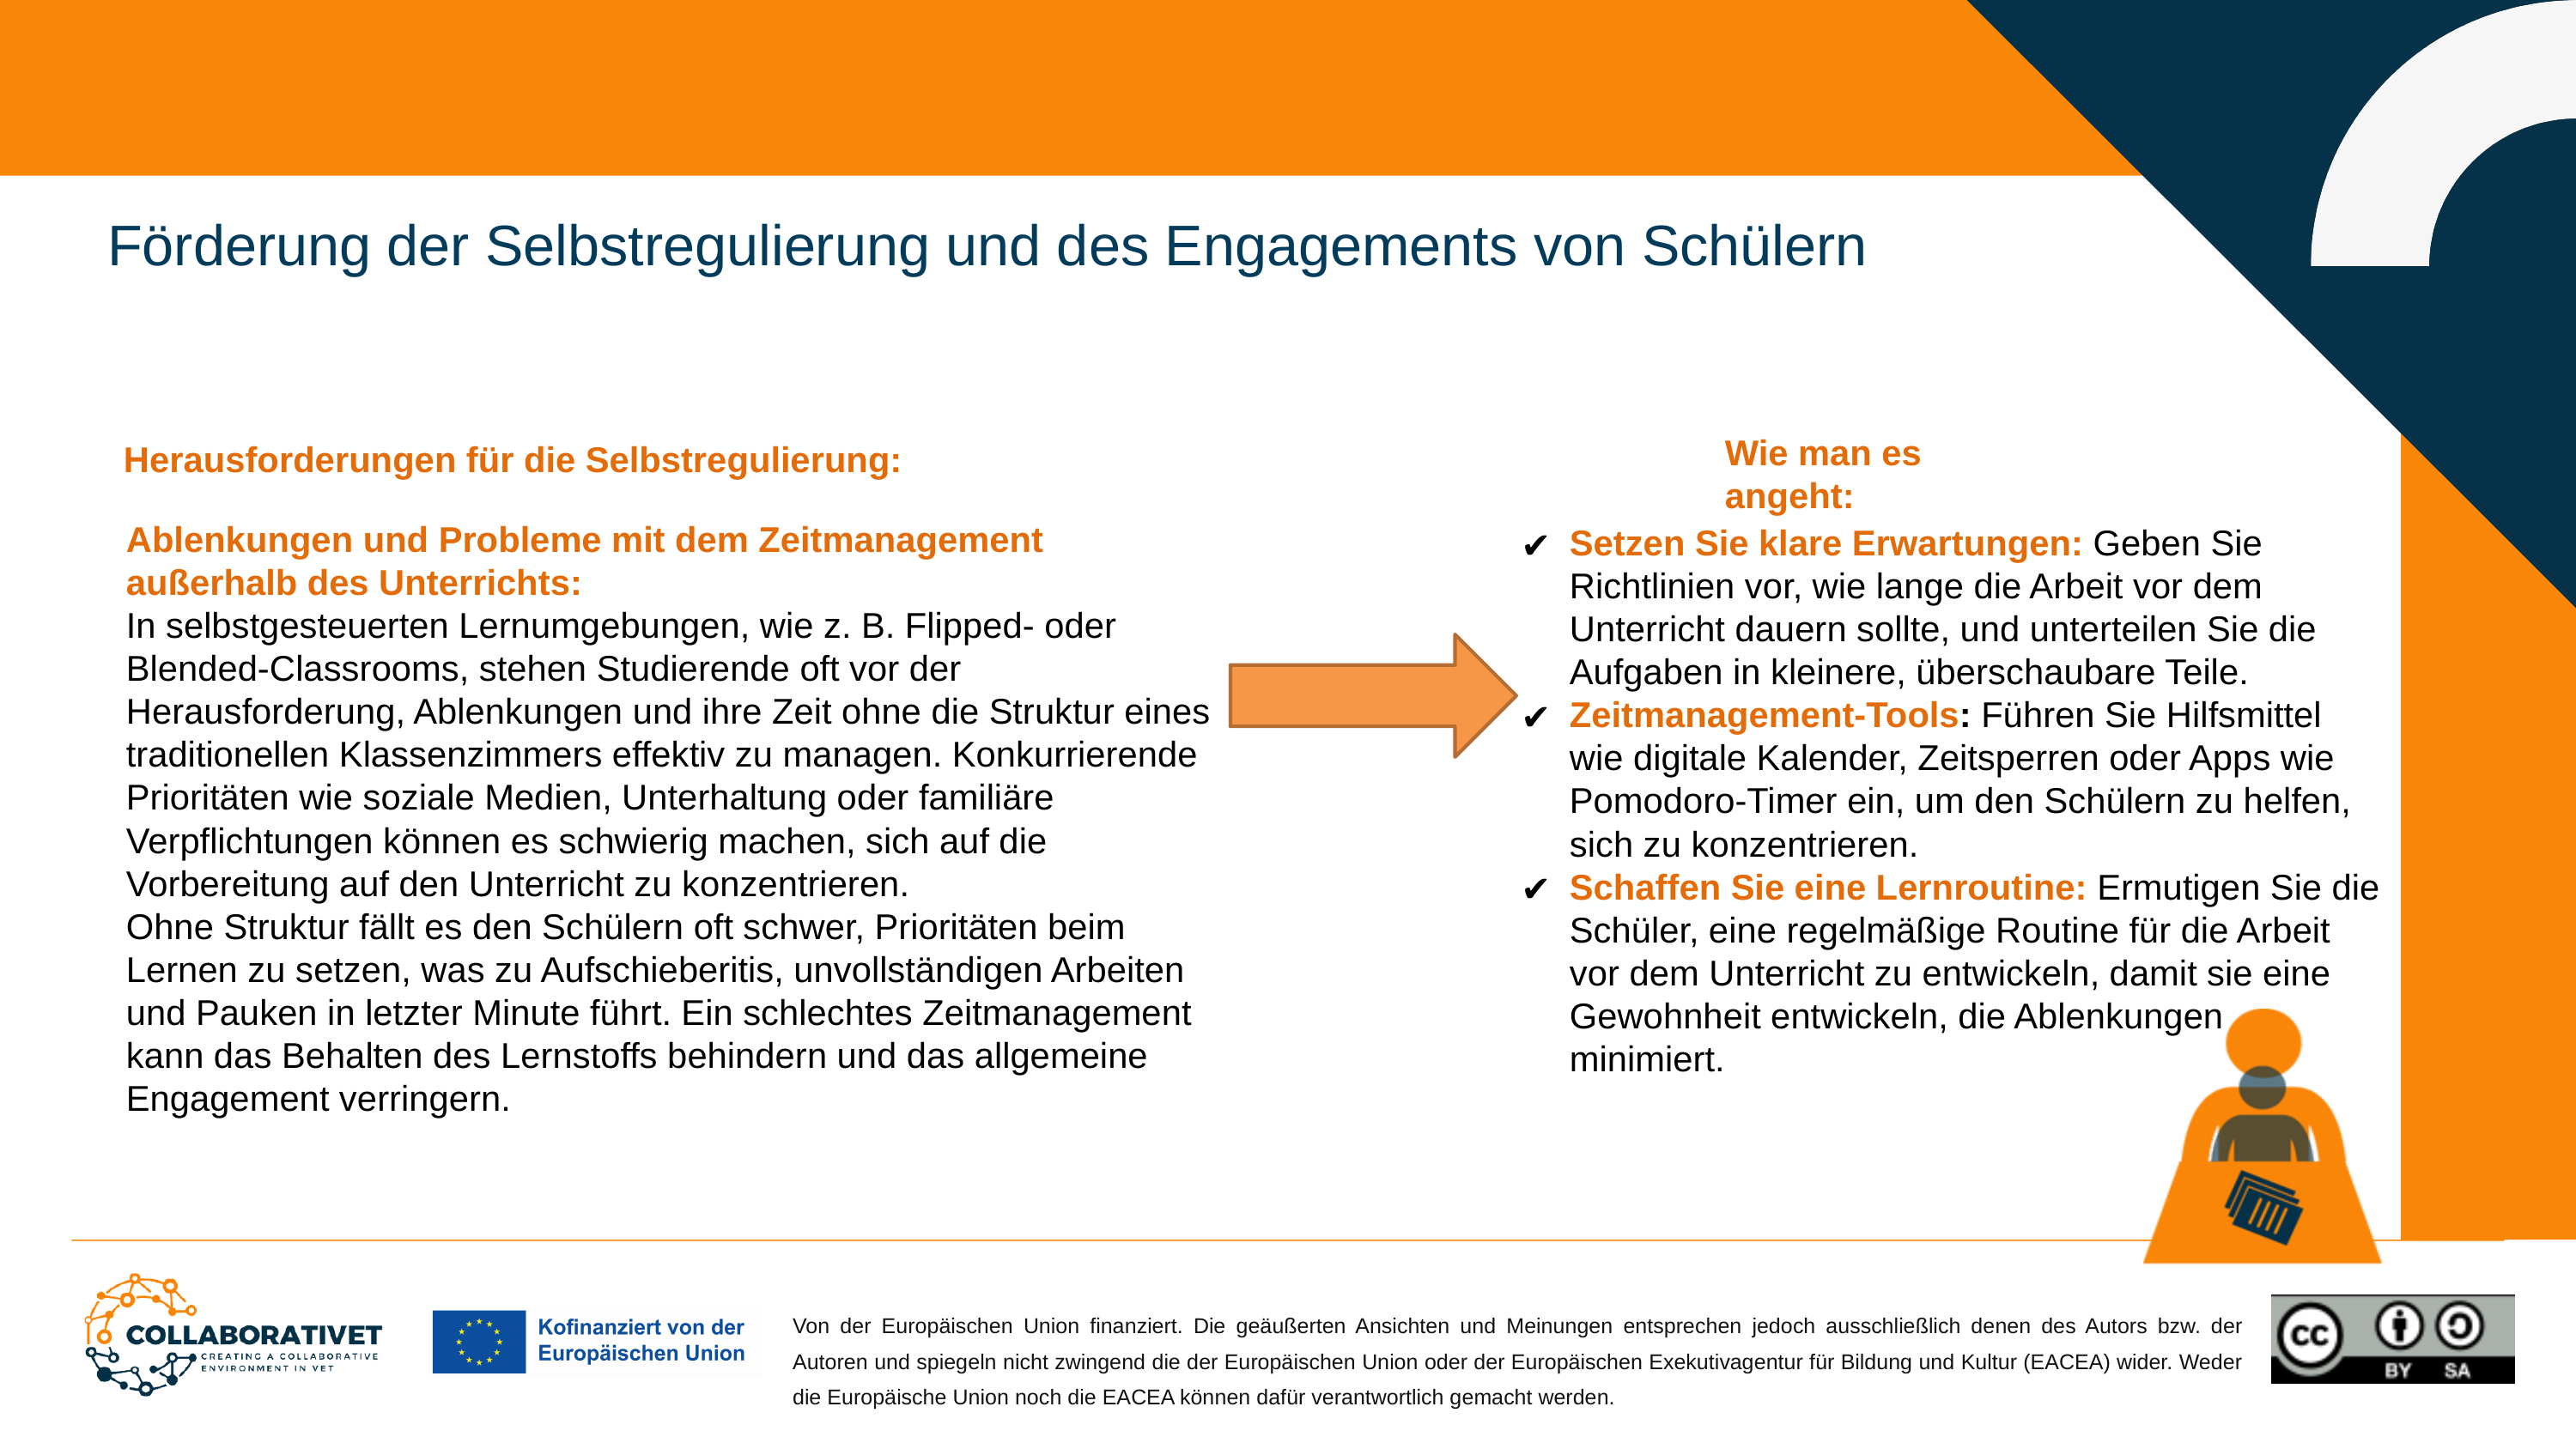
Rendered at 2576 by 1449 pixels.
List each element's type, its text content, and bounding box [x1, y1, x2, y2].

text_box Wie man es angeht: [1711, 423, 2057, 553]
picture [2271, 1294, 2516, 1384]
text_box Ablenkungen und Probleme mit dem Zeitmanagement außerhalb des Unterrichts: In selbstgesteuerten Lernumgebungen, wie z. B. Flipped- oder Blended-Classrooms, stehen Studierende oft vor der Herausforderung, Ablenkungen und ihre Zeit ohne die Struktur eines traditionellen Klassenzimmers effektiv zu managen. Konkurrierende Prioritäten wie soziale Medien, Unterhaltung oder familiäre Verpflichtungen können es schwierig machen, sich auf die Vorbereitung auf den Unterricht zu konzentrieren. Ohne Struktur fällt es den Schülern oft schwer, Prioritäten beim Lernen zu setzen, was zu Aufschieberitis, unvollständigen Arbeiten und Pauken in letzter Minute führt. Ein schlechtes Zeitmanagement kann das Behalten des Lernstoffs behindern und das allgemeine Engagement verringern. [112, 510, 1228, 1155]
text_box Förderung der Selbstregulierung und des Engagements von Schülern [107, 209, 2105, 278]
text_box [2401, 434, 2576, 1240]
text_box [0, 0, 2142, 176]
text_box [2311, 0, 2576, 266]
picture [428, 1307, 763, 1378]
text_box [1966, 0, 2576, 609]
text_box Von der Europäischen Union finanziert. Die geäußerten Ansichten und Meinungen entsprechen jedoch ausschließlich denen des Autors bzw. der Autoren und spiegeln nicht zwingend die der Europäischen Union oder der Europäischen Exekutivagentur für Bildung und Kultur (EACEA) wider. Weder die Europäische Union noch die EACEA können dafür verantwortlich gemacht werden. [793, 1301, 2246, 1410]
text_box [70, 1180, 400, 1449]
picture [2143, 1009, 2384, 1265]
text_box Setzen Sie klare Erwartungen: Geben Sie Richtlinien vor, wie lange die Arbeit vor dem Unterricht dauern sollte, und unterteilen Sie die Aufgaben in kleinere, überschaubare Teile. Zeitmanagement-Tools: Führen Sie Hilfsmittel wie digitale Kalender, Zeitsperren oder Apps wie Pomodoro-Timer ein, um den Schülern zu helfen, sich zu konzentrieren. Schaffen Sie eine Lernroutine: Ermutigen Sie die Schüler, eine regelmäßige Routine für die Arbeit vor dem Unterricht zu entwickeln, damit sie eine Gewohnheit entwickeln, die Ablenkungen minimiert. [1508, 513, 2393, 1115]
text_box Herausforderungen für die Selbstregulierung: [123, 419, 984, 480]
text_box [1230, 634, 1516, 757]
